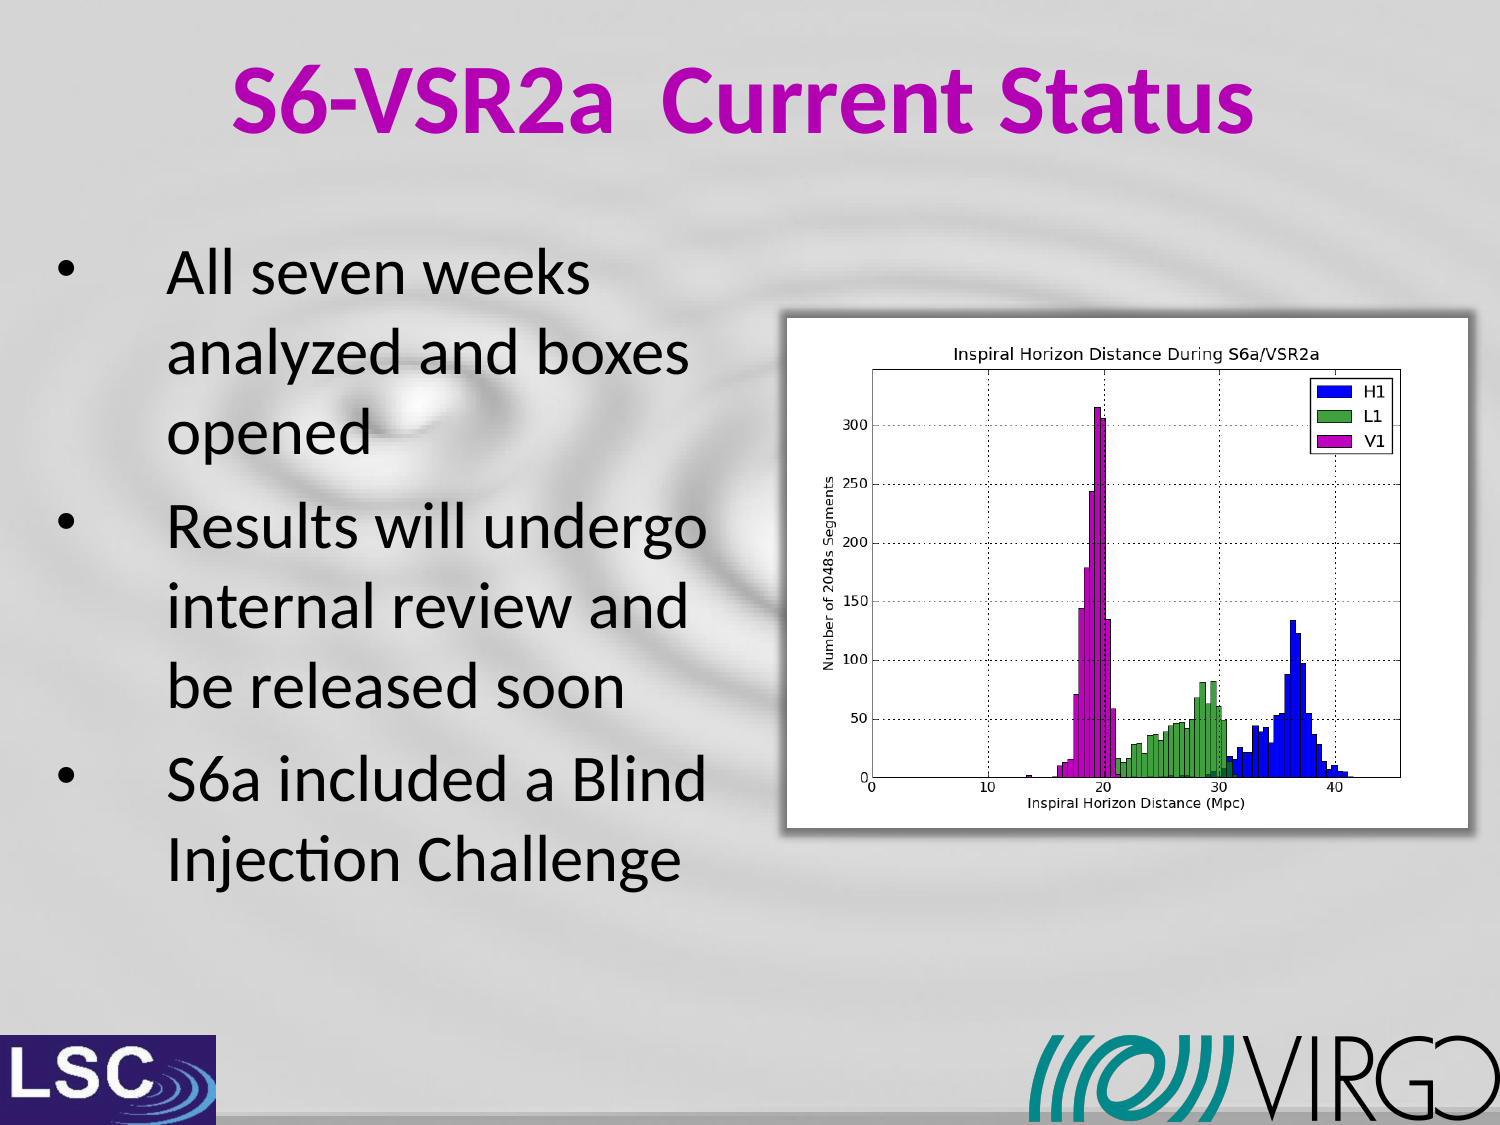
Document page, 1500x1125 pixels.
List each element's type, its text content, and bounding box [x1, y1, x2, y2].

list All seven weeks analyzed and boxes opened Results will undergo internal review and be released soon S6a included a Blind Injection Challenge [39, 220, 788, 939]
picture [0, 0, 1500, 1125]
text_box S6-VSR2a Current Status [68, 0, 1419, 188]
